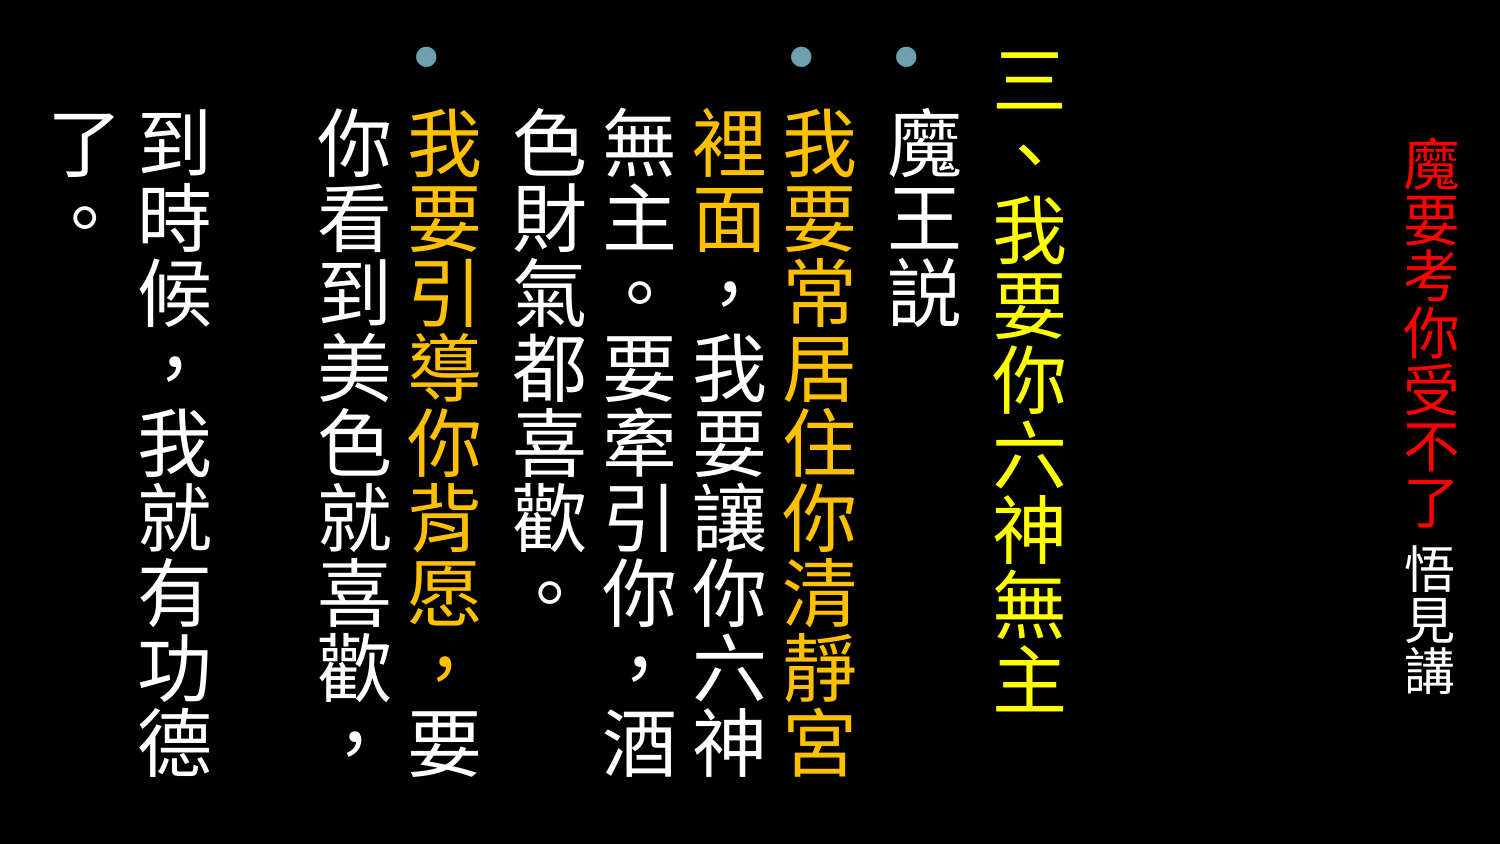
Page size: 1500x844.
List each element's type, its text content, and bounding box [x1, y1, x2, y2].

list 三、我要你六神無主 魔王説 我要常居住你清靜宮裡面，我要讓你六神無主。要牽引你，酒色財氣都喜歡。 我要引導你背愿，要你看到美色就喜歡， 到時候，我就有功德了。 [29, 21, 1377, 825]
title 魔要考你受不了 悟見講 [1387, 20, 1473, 812]
